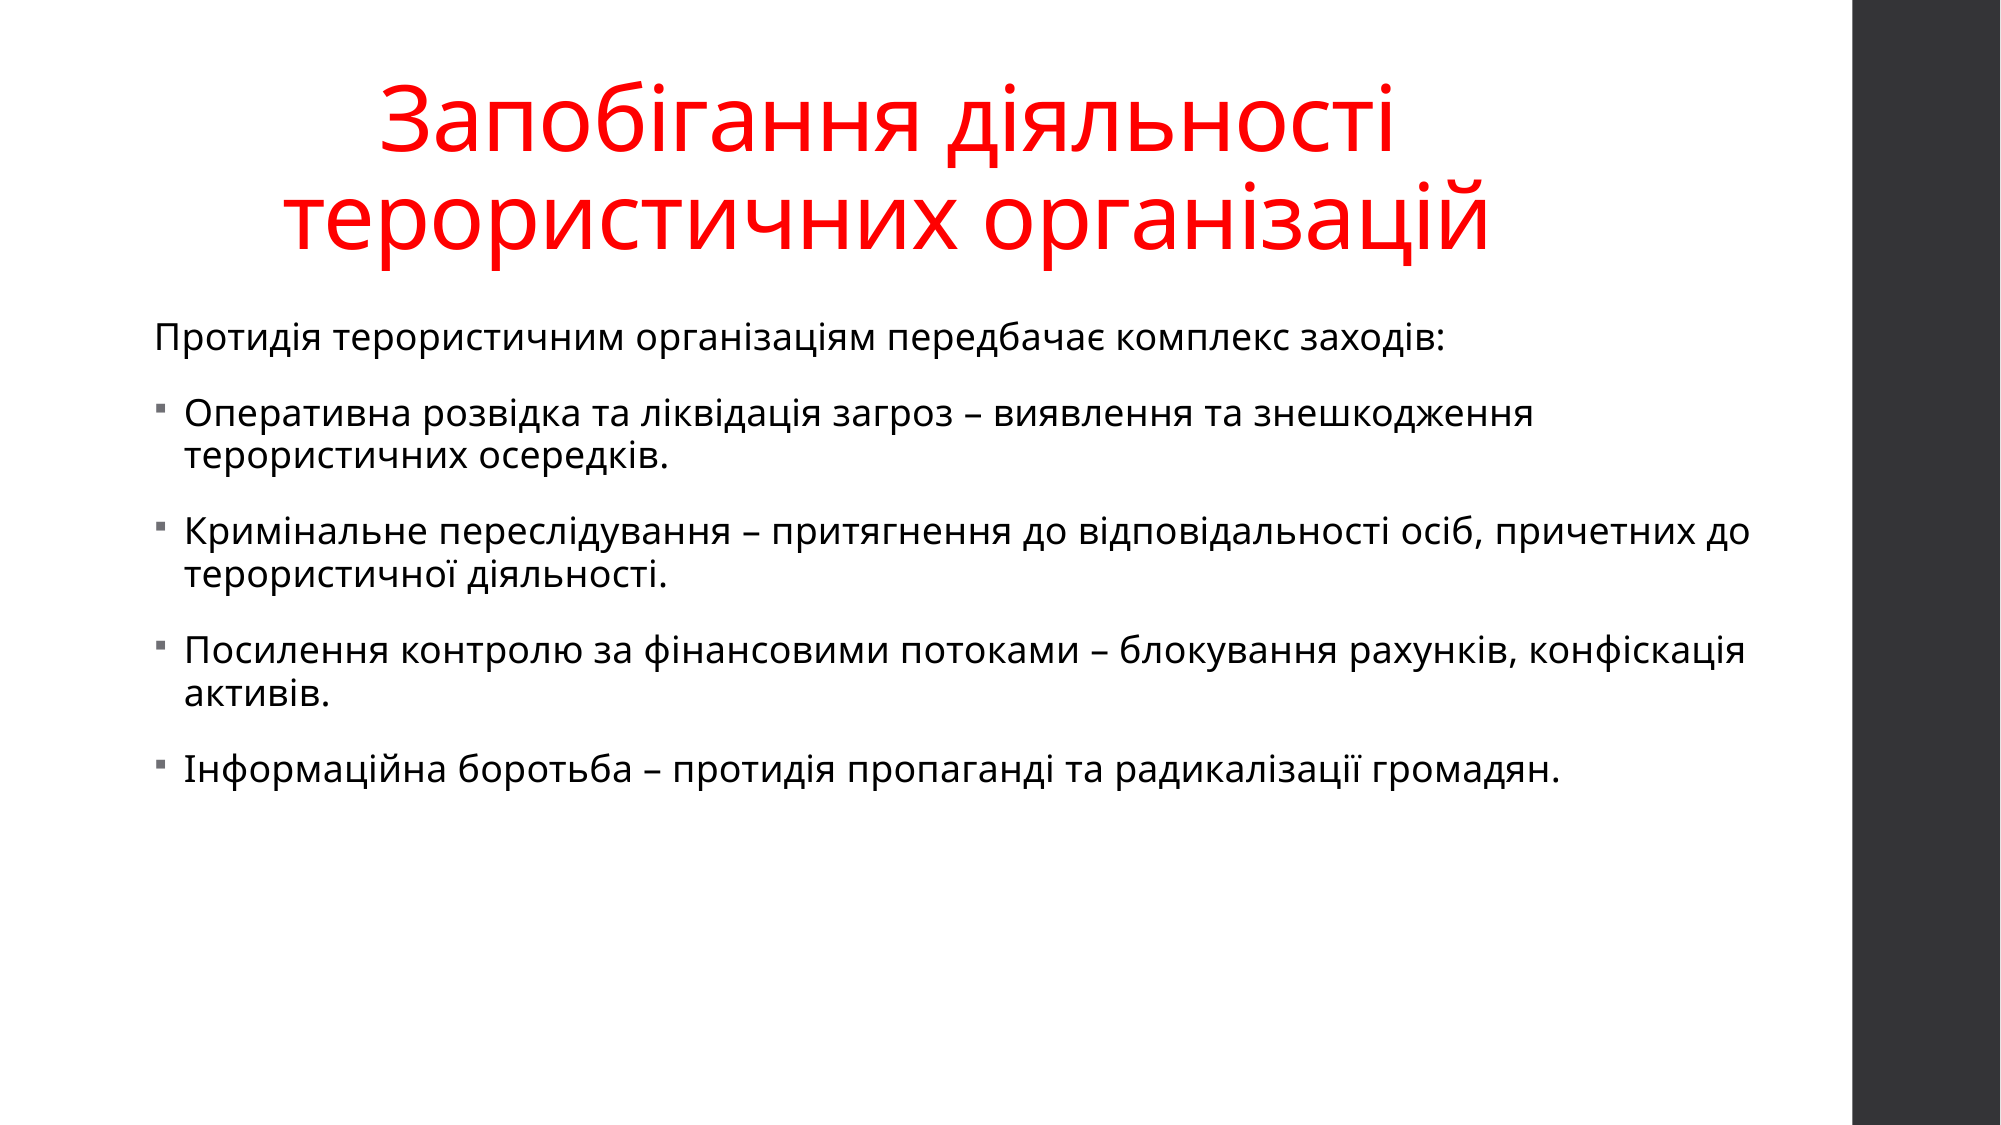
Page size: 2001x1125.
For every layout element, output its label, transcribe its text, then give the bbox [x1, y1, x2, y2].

list Протидія терористичним організаціям передбачає комплекс заходів: Оперативна розвідка та ліквідація загроз – виявлення та знешкодження терористичних осередків. Кримінальне переслідування – притягнення до відповідальності осіб, причетних до терористичної діяльності. Посилення контролю за фінансовими потоками – блокування рахунків, конфіскація активів. Інформаційна боротьба – протидія пропаганді та радикалізації громадян. [138, 308, 1828, 1106]
title Запобігання діяльності терористичних організацій [93, 60, 1684, 278]
